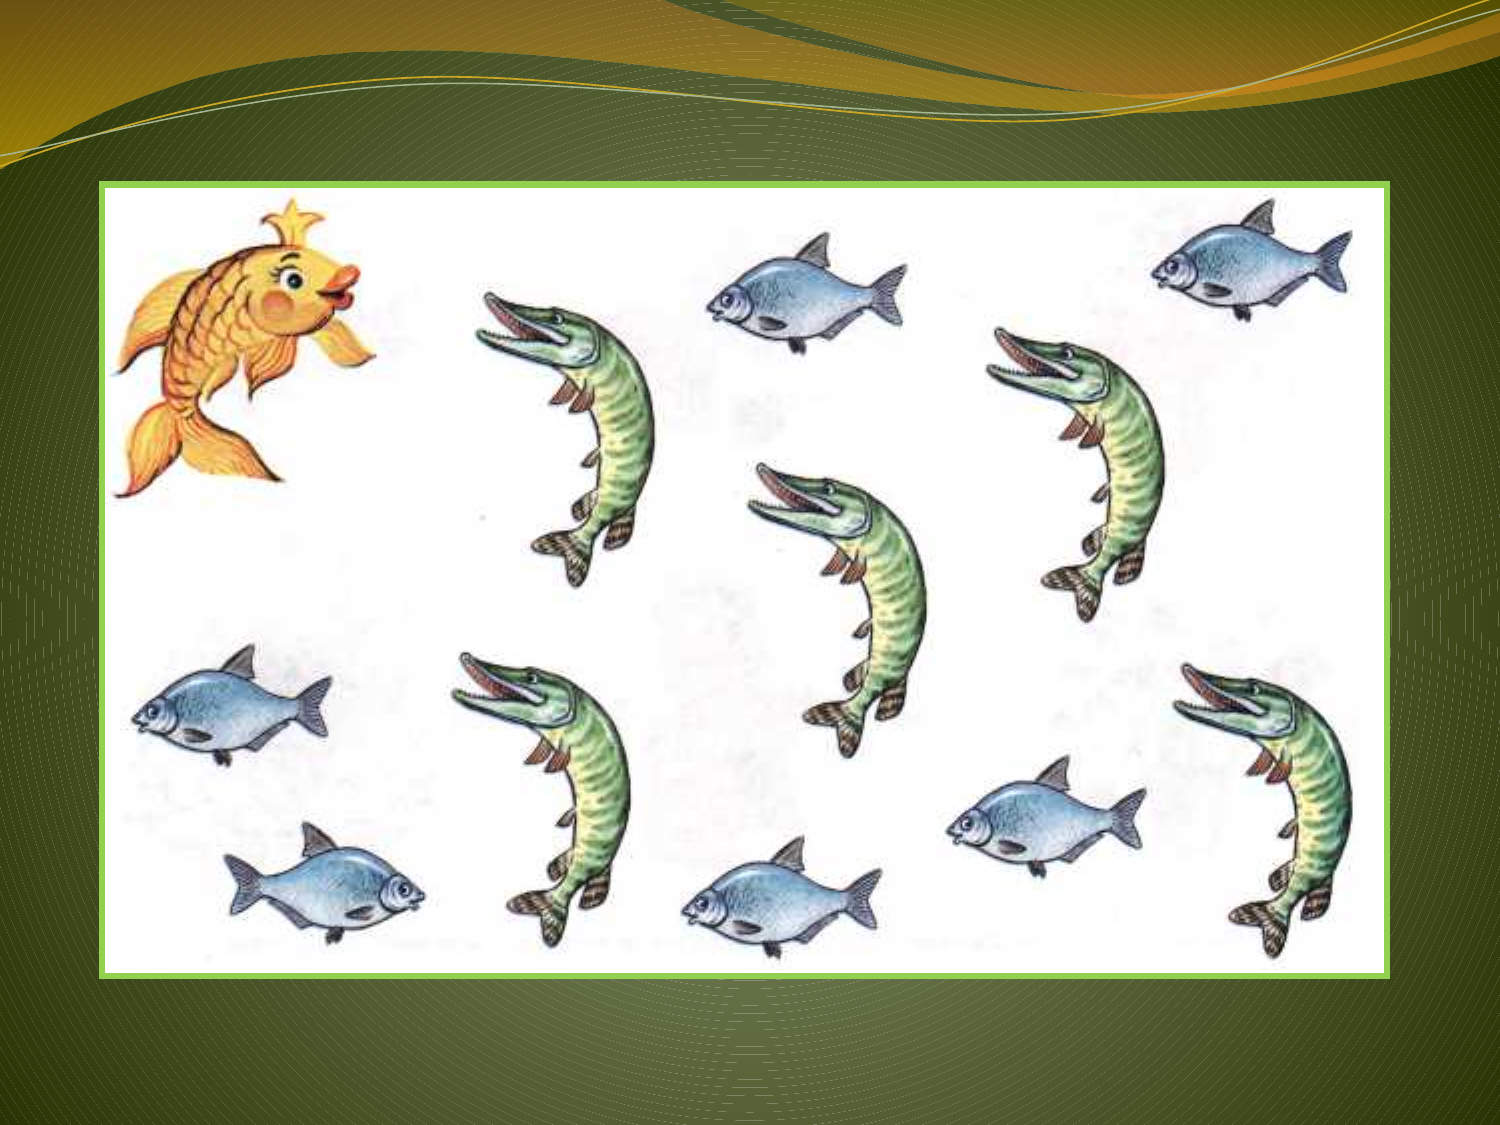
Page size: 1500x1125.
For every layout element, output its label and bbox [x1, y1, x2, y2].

picture [105, 187, 1385, 973]
